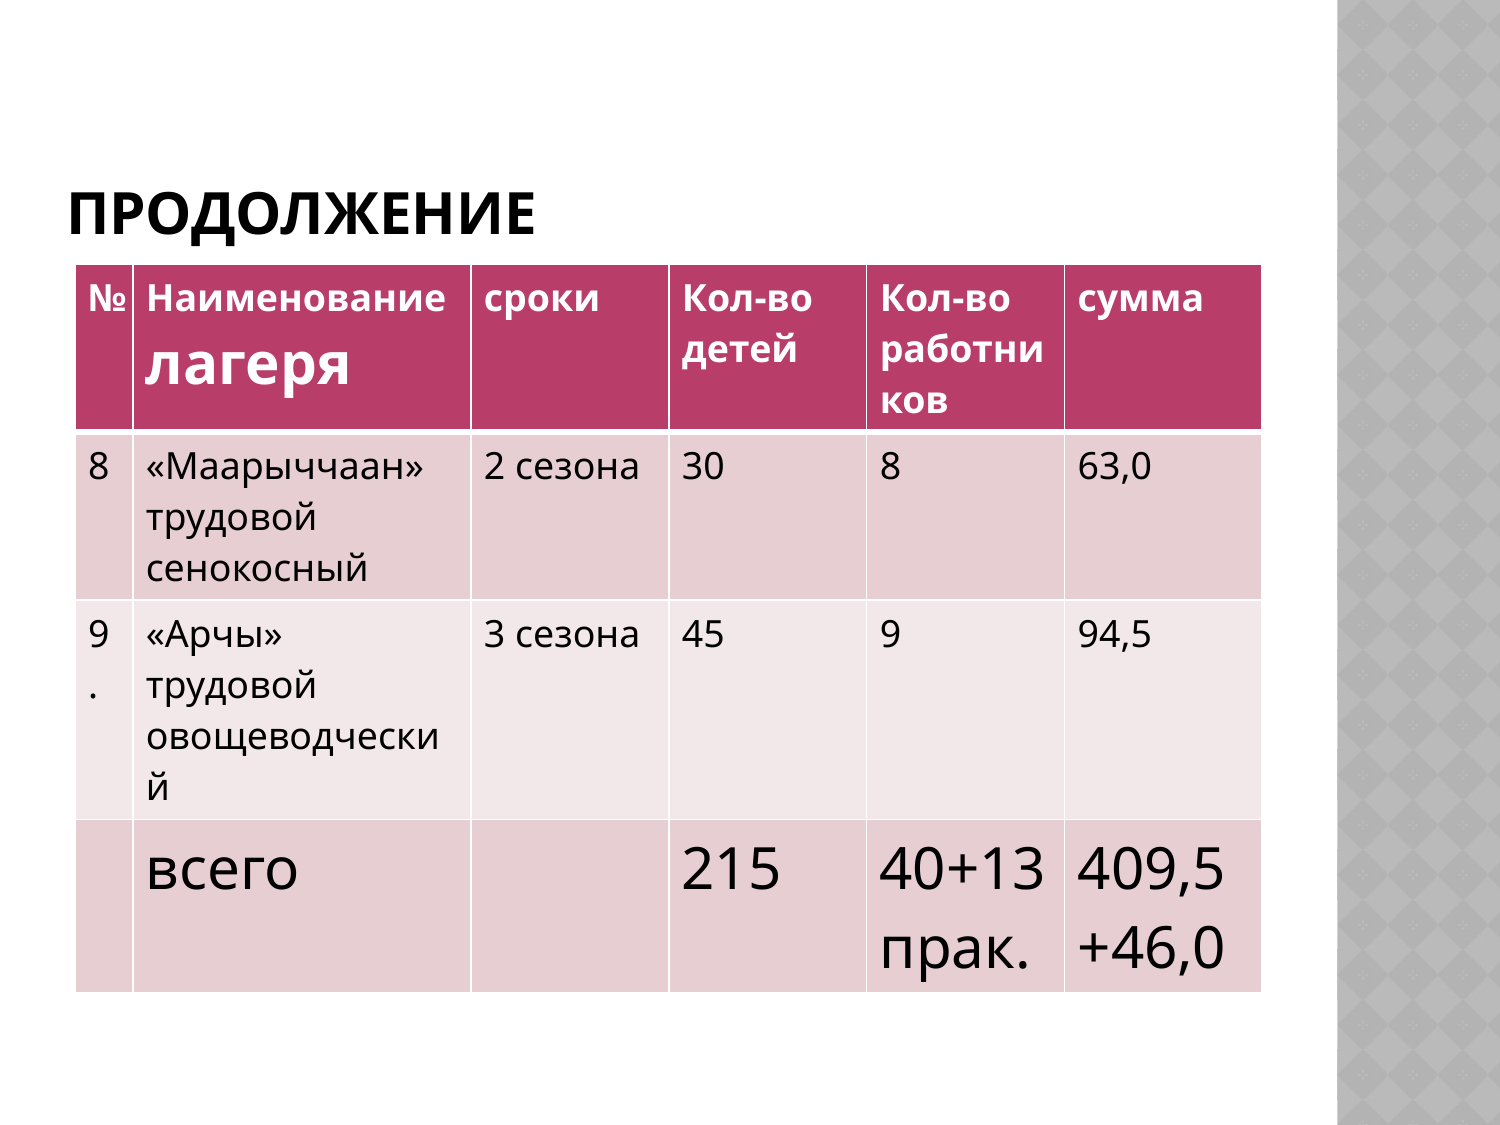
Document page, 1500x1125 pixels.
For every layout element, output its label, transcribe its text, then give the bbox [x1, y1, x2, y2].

table_cell 45 [670, 601, 866, 819]
table_cell всего [134, 820, 470, 992]
table_cell 2 сезона [472, 435, 668, 599]
table_header Кол-во работников [867, 265, 1064, 429]
table_cell 9. [76, 601, 132, 819]
table_cell 3 сезона [472, 601, 668, 819]
table_cell «Арчы» трудовой овощеводческий [134, 601, 470, 819]
table_cell 30 [670, 435, 866, 599]
table_header Кол-во детей [670, 265, 866, 429]
table_cell 40+13 прак. [867, 820, 1064, 992]
table_header сроки [472, 265, 668, 429]
table_cell 63,0 [1065, 435, 1261, 599]
table_cell 8 [867, 435, 1064, 599]
table_cell «Маарыччаан» трудовой сенокосный [134, 435, 470, 599]
table_cell [76, 820, 132, 992]
table_cell 9 [867, 601, 1064, 819]
title продолжение [58, 58, 1247, 247]
table_cell 8 [76, 435, 132, 599]
table_cell 409,5+46,0 [1065, 820, 1261, 992]
table_header сумма [1065, 265, 1261, 429]
table_cell 215 [670, 820, 866, 992]
table_cell 94,5 [1065, 601, 1261, 819]
table_header Наименование лагеря [134, 265, 470, 429]
table_header № [76, 265, 132, 429]
table_cell [472, 820, 668, 992]
